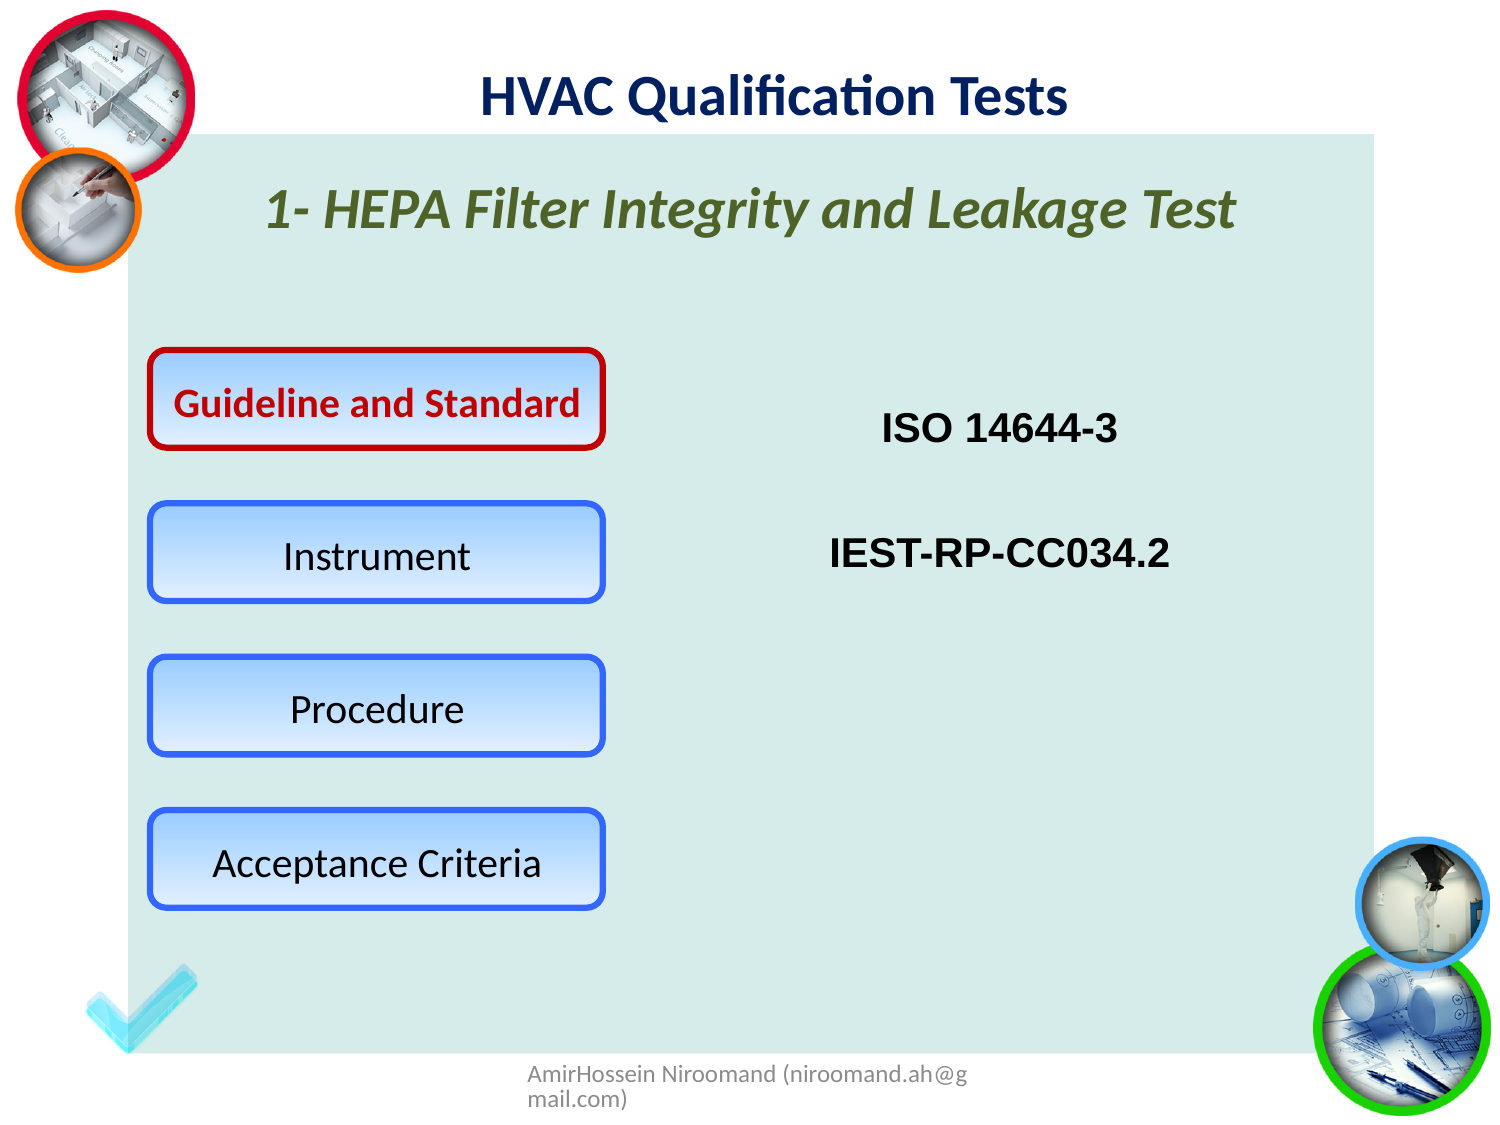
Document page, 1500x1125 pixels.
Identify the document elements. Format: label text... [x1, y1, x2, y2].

text_box HVAC Qualification Tests [187, 50, 1363, 135]
picture [0, 0, 1500, 1125]
text_box Guideline and Standard [156, 367, 599, 433]
text_box [149, 810, 603, 908]
text_box [149, 656, 603, 755]
text_box [149, 349, 603, 448]
text_box Acceptance Criteria [156, 828, 599, 893]
footer AmirHossein Niroomand (niroomand.ah@gmail.com) [512, 1042, 988, 1103]
text_box Instrument [156, 521, 599, 587]
text_box 1- HEPA Filter Integrity and Leakage Test [162, 162, 1338, 248]
text_box Procedure [156, 674, 599, 740]
text_box ISO 14644-3 IEST-RP-CC034.2 [712, 318, 1288, 584]
text_box [149, 503, 603, 602]
